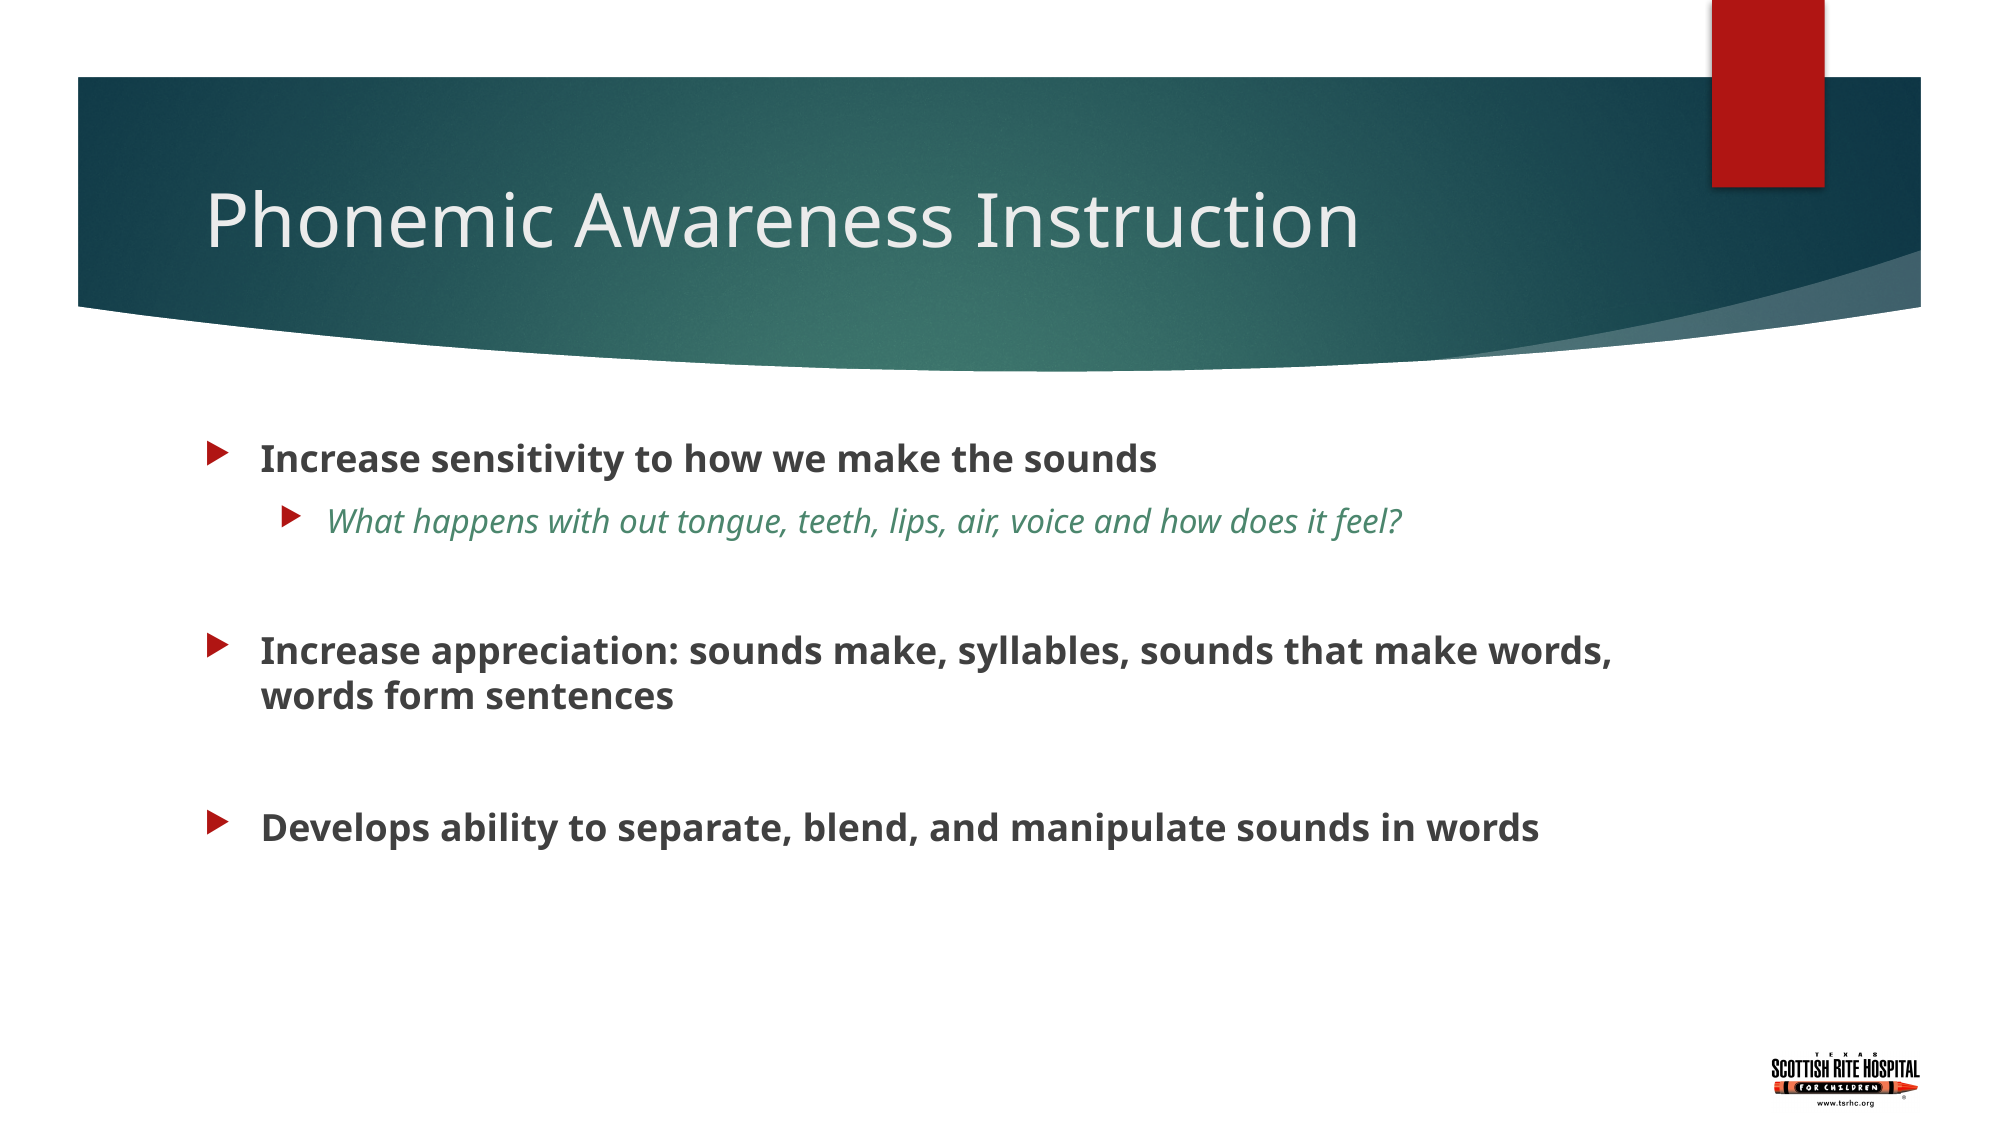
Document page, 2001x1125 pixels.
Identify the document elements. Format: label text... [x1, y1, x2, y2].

picture [1771, 1051, 1921, 1113]
list Increase sensitivity to how we make the sounds What happens with out tongue, teeth, lips, air, voice and how does it feel? Increase appreciation: sounds make, syllables, sounds that make words, words form sentences Develops ability to separate, blend, and manipulate sounds in words [189, 427, 1638, 988]
title Phonemic Awareness Instruction [189, 159, 1638, 276]
